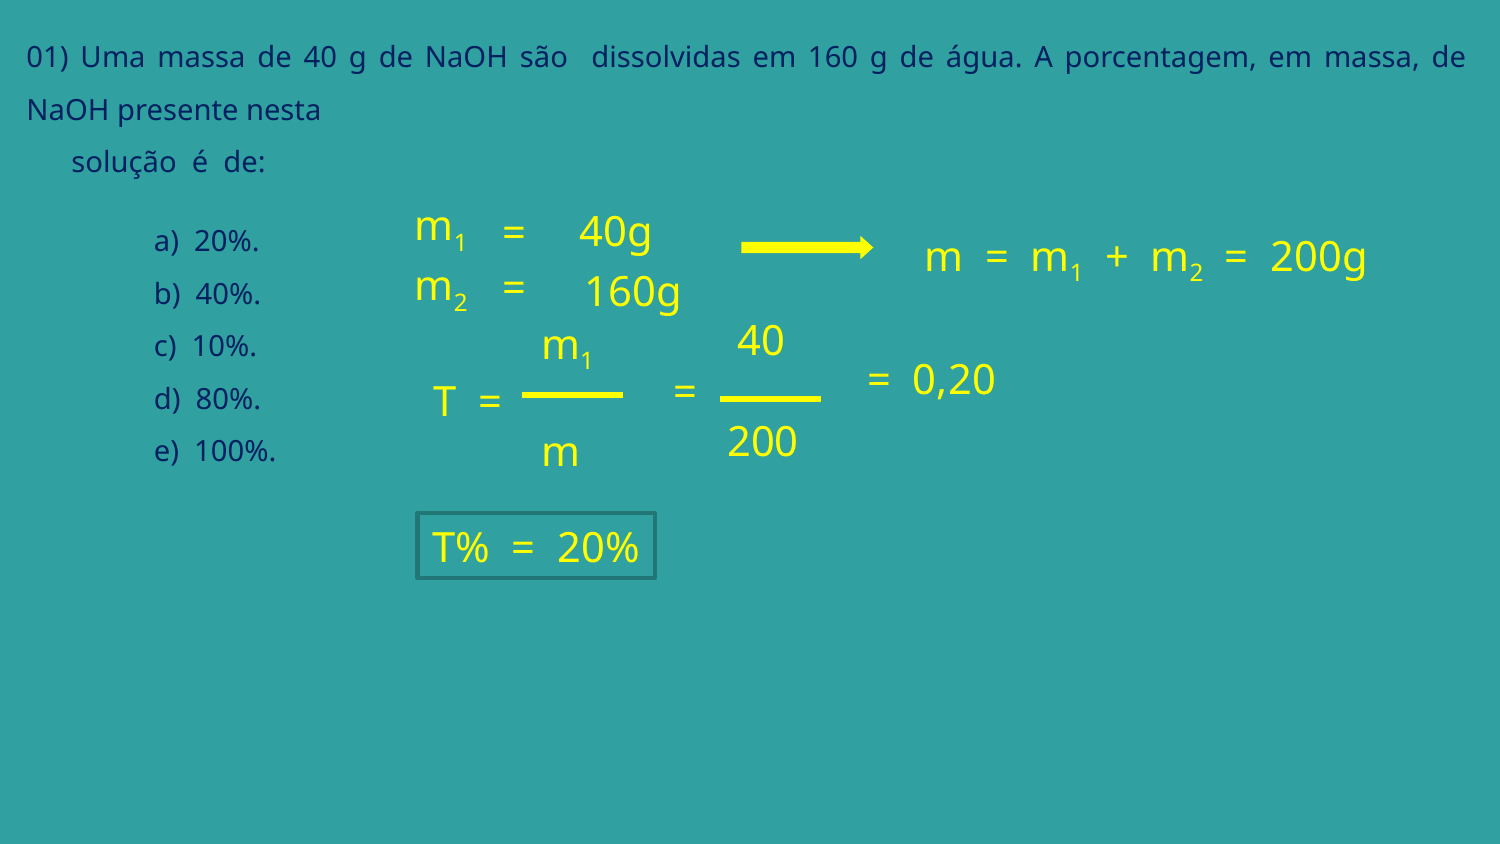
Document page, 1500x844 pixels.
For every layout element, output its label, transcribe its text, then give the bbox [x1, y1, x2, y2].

text_box a) 20%. b) 40%. c) 10%. d) 80%. e) 100%. [139, 197, 292, 475]
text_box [395, 309, 655, 477]
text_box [395, 191, 705, 309]
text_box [741, 221, 1426, 288]
text_box = 0,20 [852, 345, 1012, 411]
text_box 01) Uma massa de 40 g de NaOH são dissolvidas em 160 g de água. A porcentagem, em massa, de NaOH presente nesta solução é de: [11, 13, 1483, 186]
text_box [641, 306, 840, 452]
text_box T% = 20% [415, 511, 657, 580]
